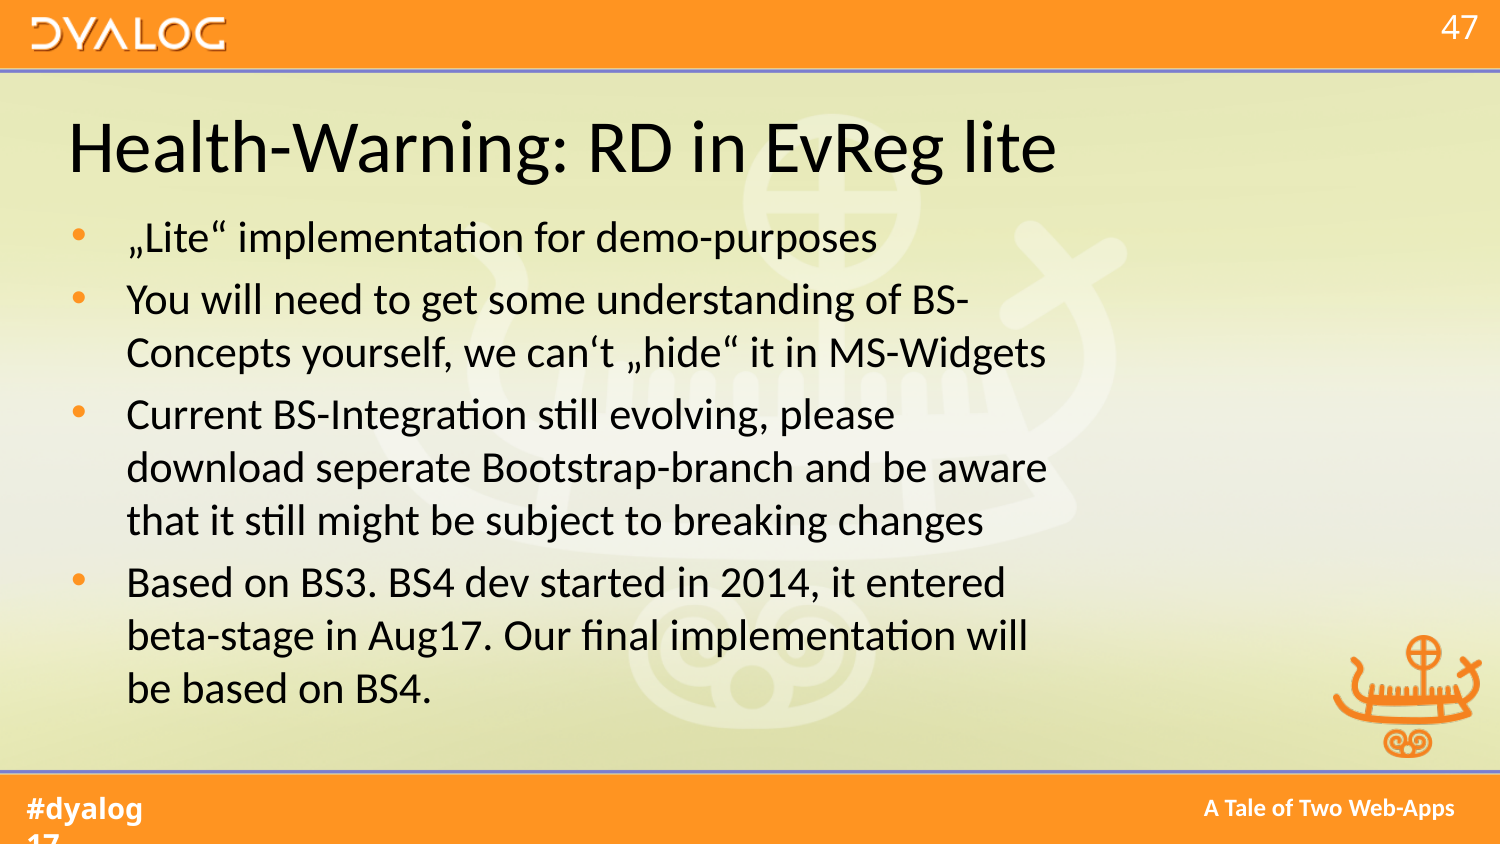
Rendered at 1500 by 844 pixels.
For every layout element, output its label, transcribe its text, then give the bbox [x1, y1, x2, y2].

footer A Tale of Two Web-Apps [964, 783, 1471, 829]
title Health-Warning: RD in EvReg lite [53, 94, 1425, 192]
list „Lite“ implementation for demo-purposes You will need to get some understanding of BS-Concepts yourself, we can‘t „hide“ it in MS-Widgets Current BS-Integration still evolving, please download seperate Bootstrap-branch and be aware that it still might be subject to breaking changes Based on BS3. BS4 dev started in 2014, it entered beta-stage in Aug17. Our final implementation will be based on BS4. [56, 200, 1069, 758]
picture [0, 0, 1500, 844]
